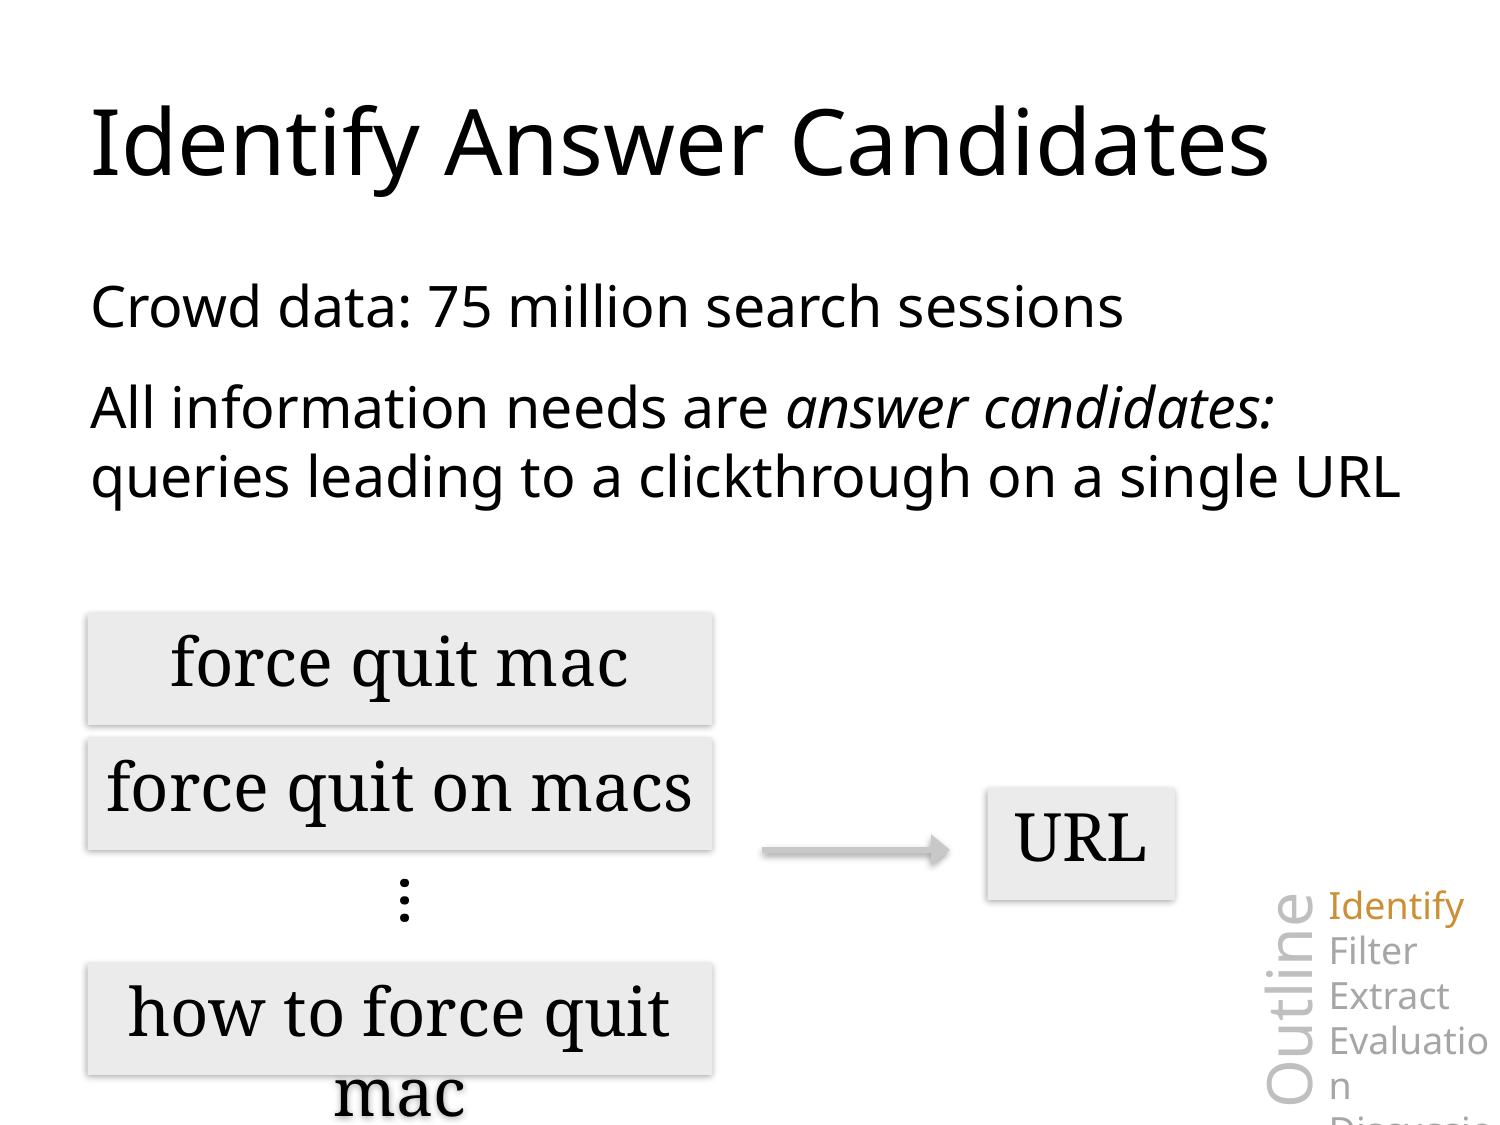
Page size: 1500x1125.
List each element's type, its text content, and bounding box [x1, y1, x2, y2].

text_box force quit on macs [87, 737, 713, 851]
text_box … [380, 860, 475, 943]
text_box force quit mac [87, 612, 713, 726]
title Identify Answer Candidates [75, 45, 1425, 233]
text_box URL [987, 787, 1176, 901]
text_box Crowd data: 75 million search sessions All information needs are answer candidates: queries leading to a clickthrough on a single URL [74, 262, 1425, 563]
text_box Outline [1242, 877, 1333, 1124]
text_box Identify Filter Extract Evaluation Discussion [1328, 874, 1500, 1125]
text_box how to force quit mac [87, 962, 713, 1076]
